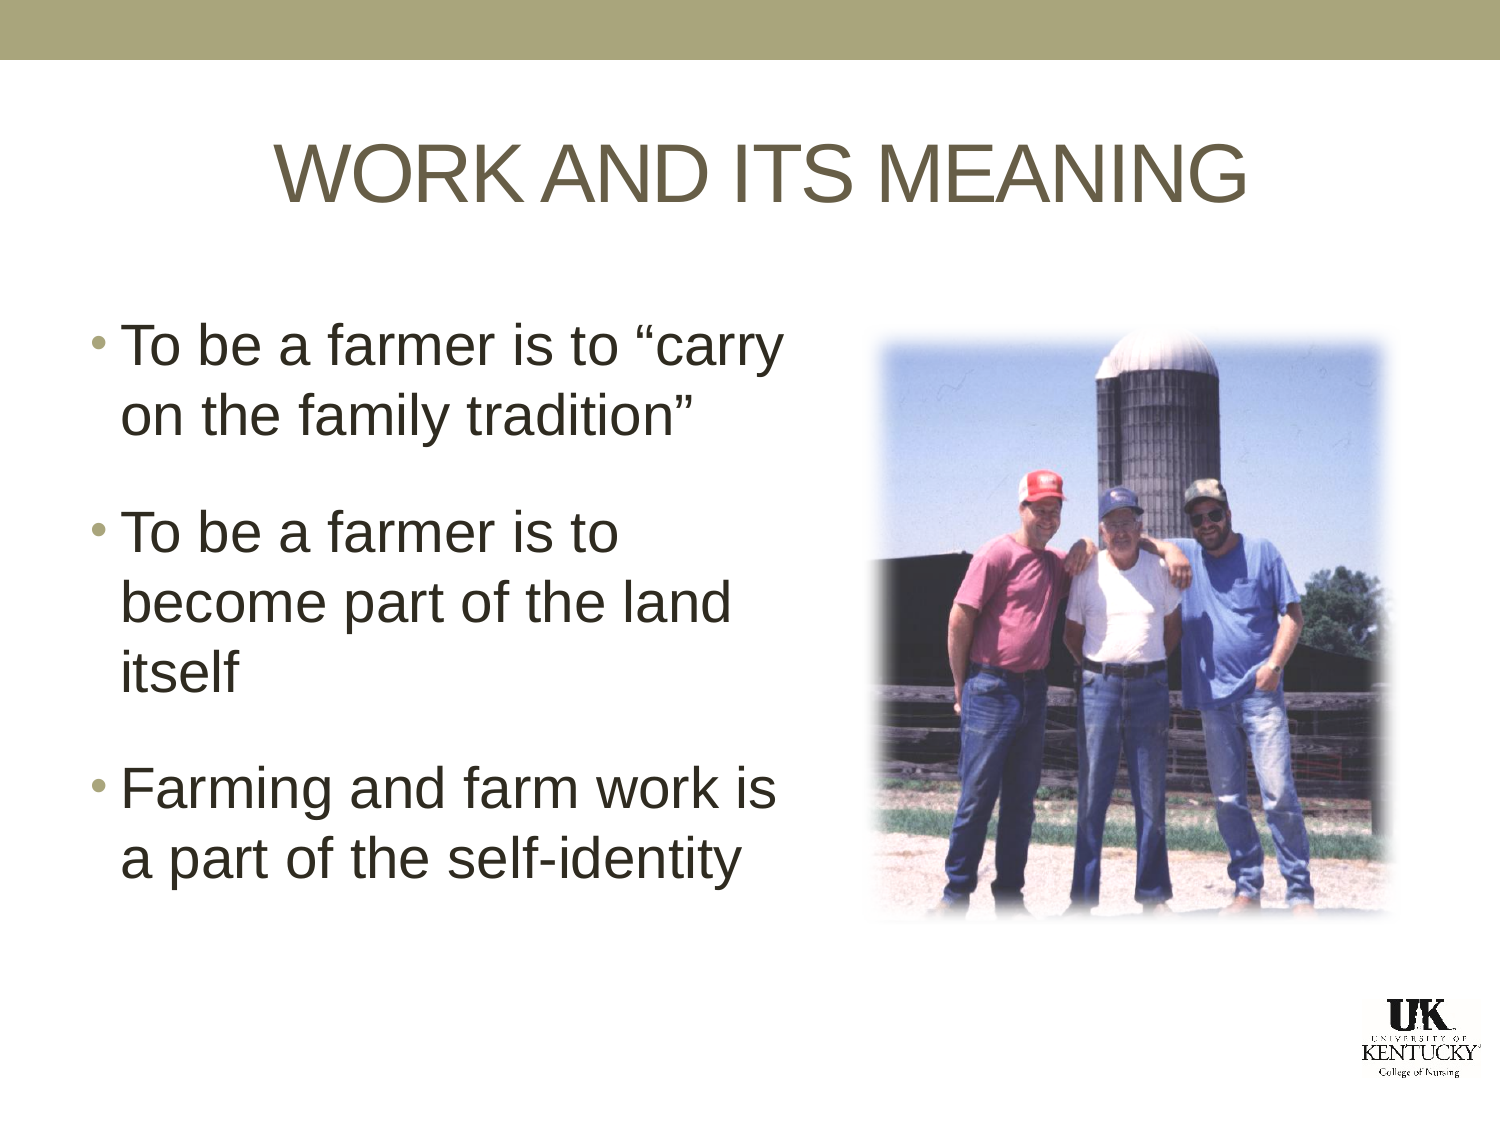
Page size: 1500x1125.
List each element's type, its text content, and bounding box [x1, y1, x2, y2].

picture [1362, 999, 1482, 1078]
list To be a farmer is to “carry on the family tradition” To be a farmer is to become part of the land itself Farming and farm work is a part of the self-identity [75, 299, 813, 1013]
title WORK AND ITS MEANING [125, 75, 1400, 263]
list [862, 324, 1401, 926]
